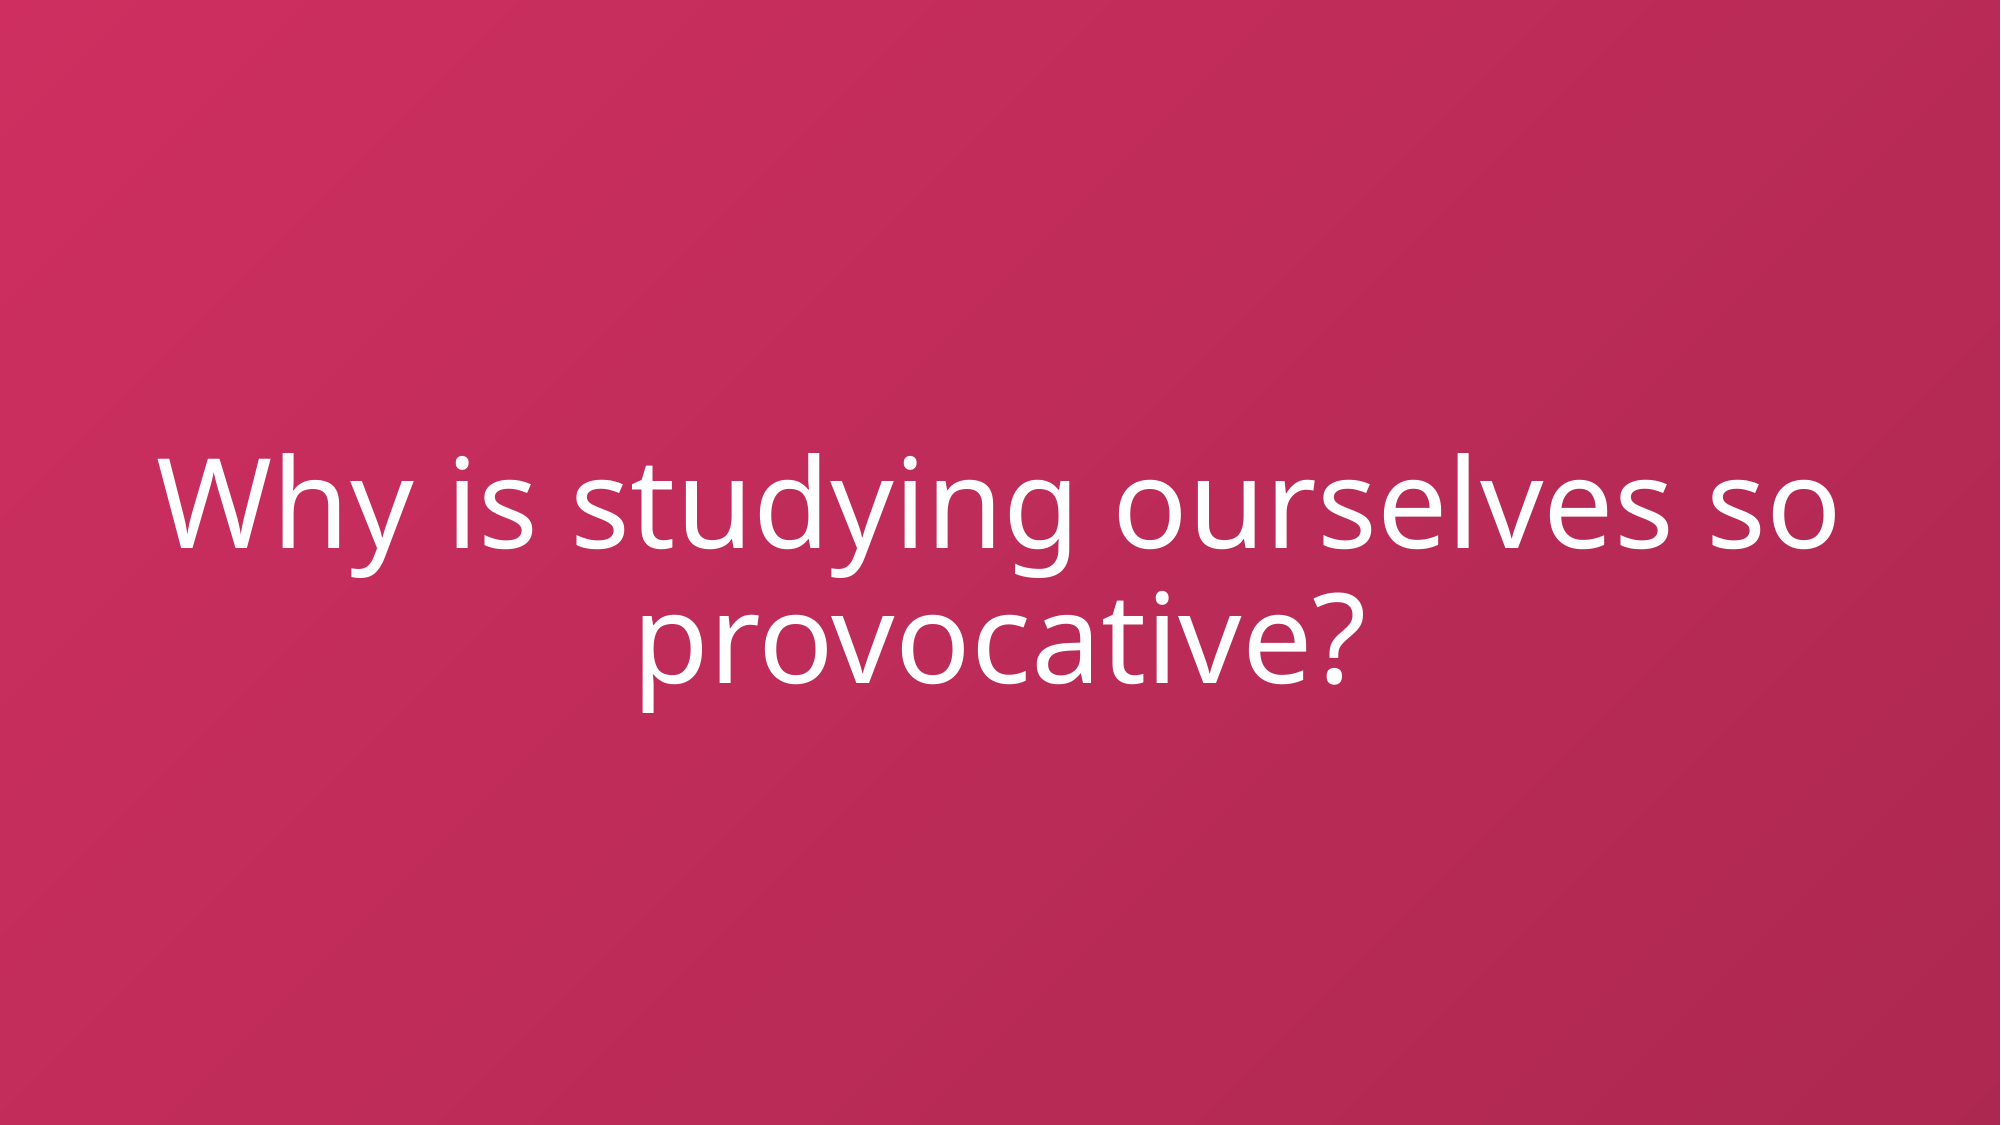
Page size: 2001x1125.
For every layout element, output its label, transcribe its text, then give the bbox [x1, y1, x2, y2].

list Why is studying ourselves so provocative? [137, 205, 1863, 920]
